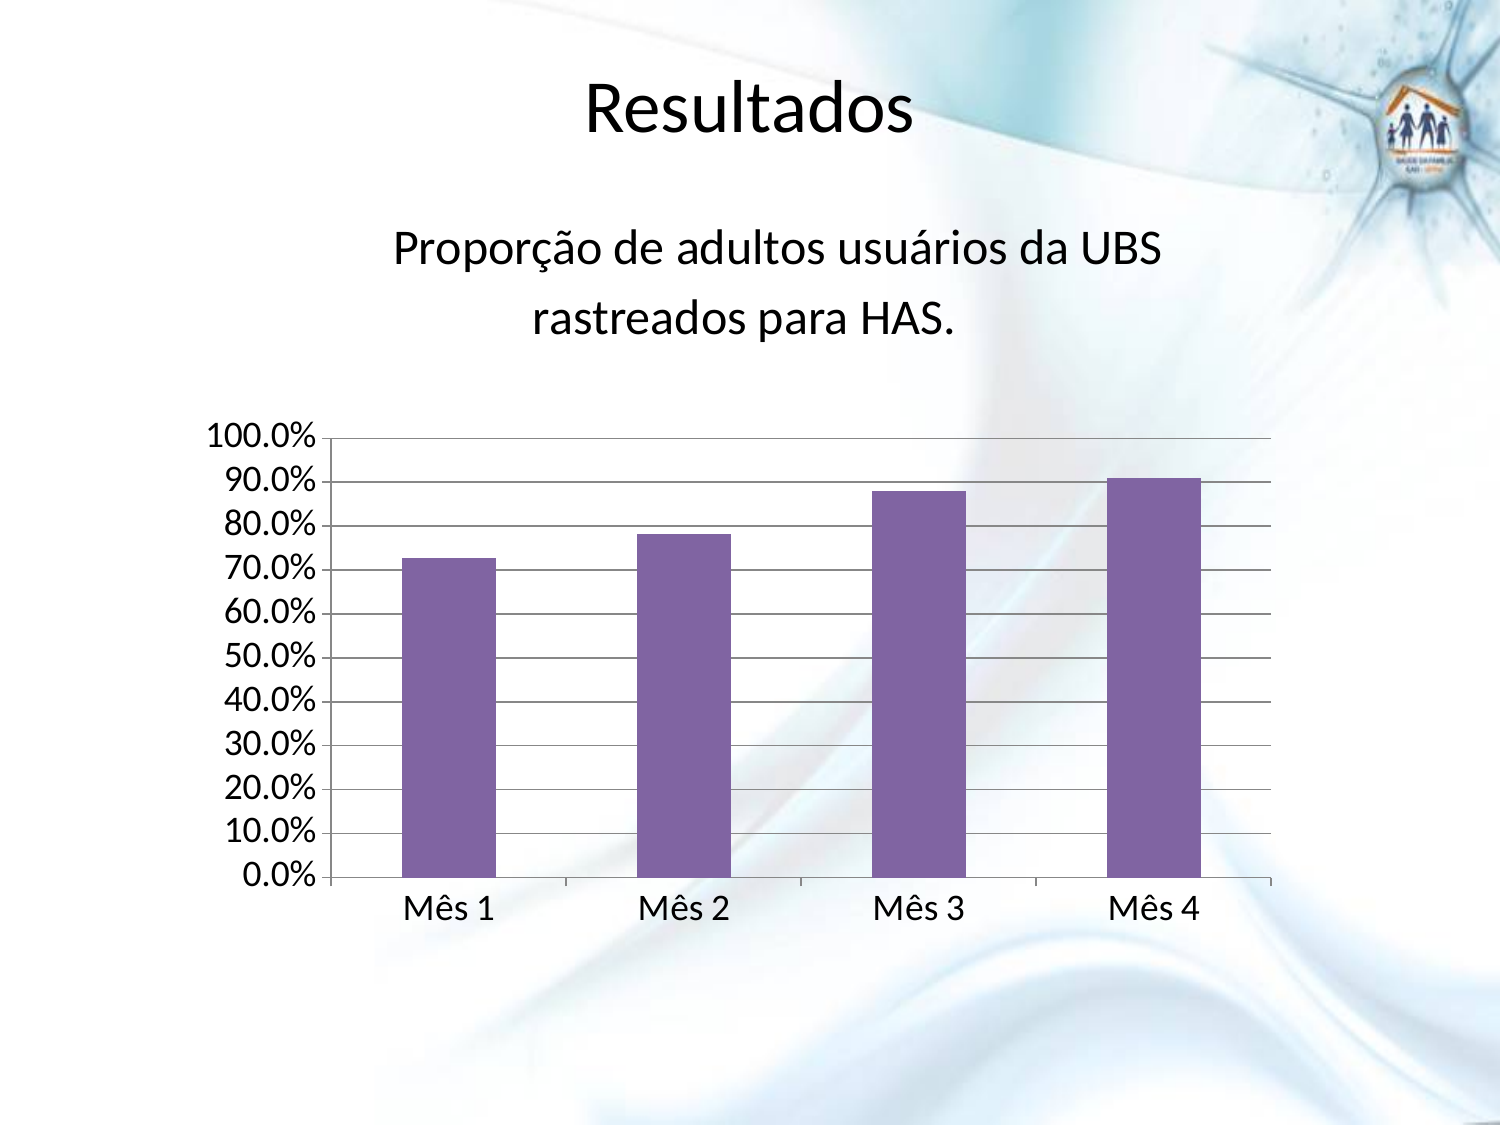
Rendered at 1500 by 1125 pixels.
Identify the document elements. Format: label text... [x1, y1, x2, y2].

list Proporção de adultos usuários da UBS rastreados para HAS. [75, 137, 1425, 1005]
picture [0, 0, 1500, 1125]
chart [182, 408, 1294, 941]
title Resultados [75, 45, 1425, 137]
